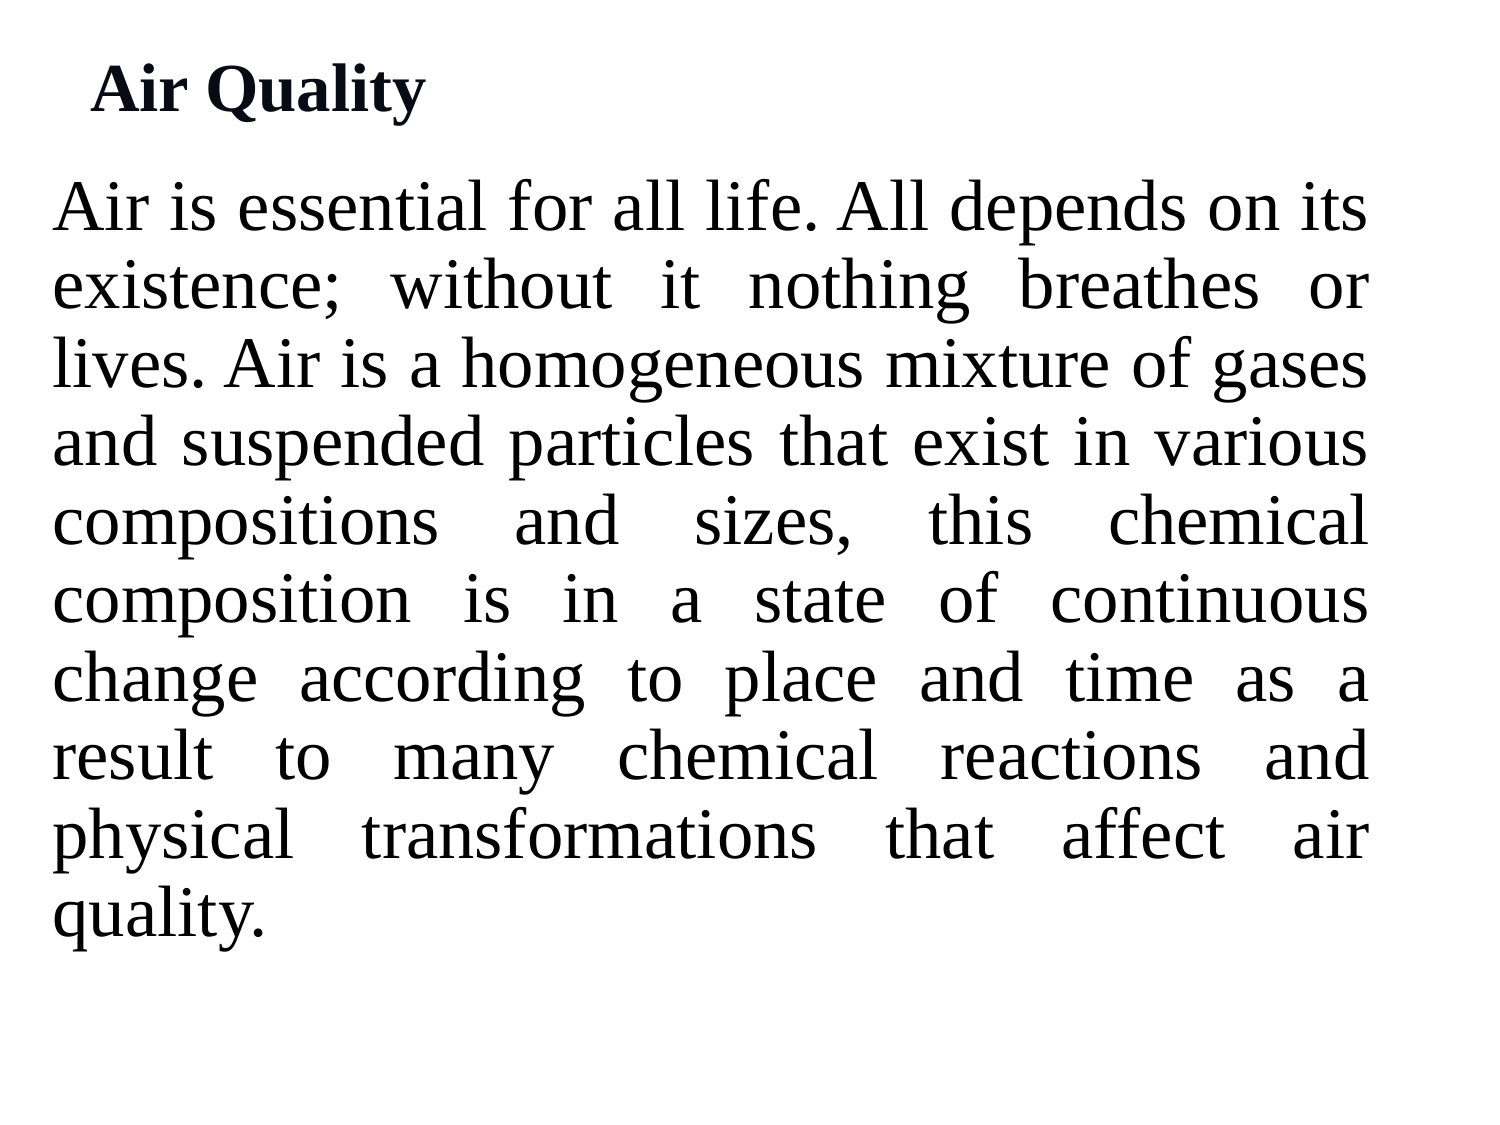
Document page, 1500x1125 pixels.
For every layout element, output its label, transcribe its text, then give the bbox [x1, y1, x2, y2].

title Air Quality [75, 17, 1425, 160]
list Air is essential for all life. All depends on its existence; without it nothing breathes or lives. Air is a homogeneous mixture of gases and suspended particles that exist in various compositions and sizes, this chemical composition is in a state of continuous change according to place and time as a result to many chemical reactions and physical transformations that affect air quality. [37, 160, 1388, 965]
